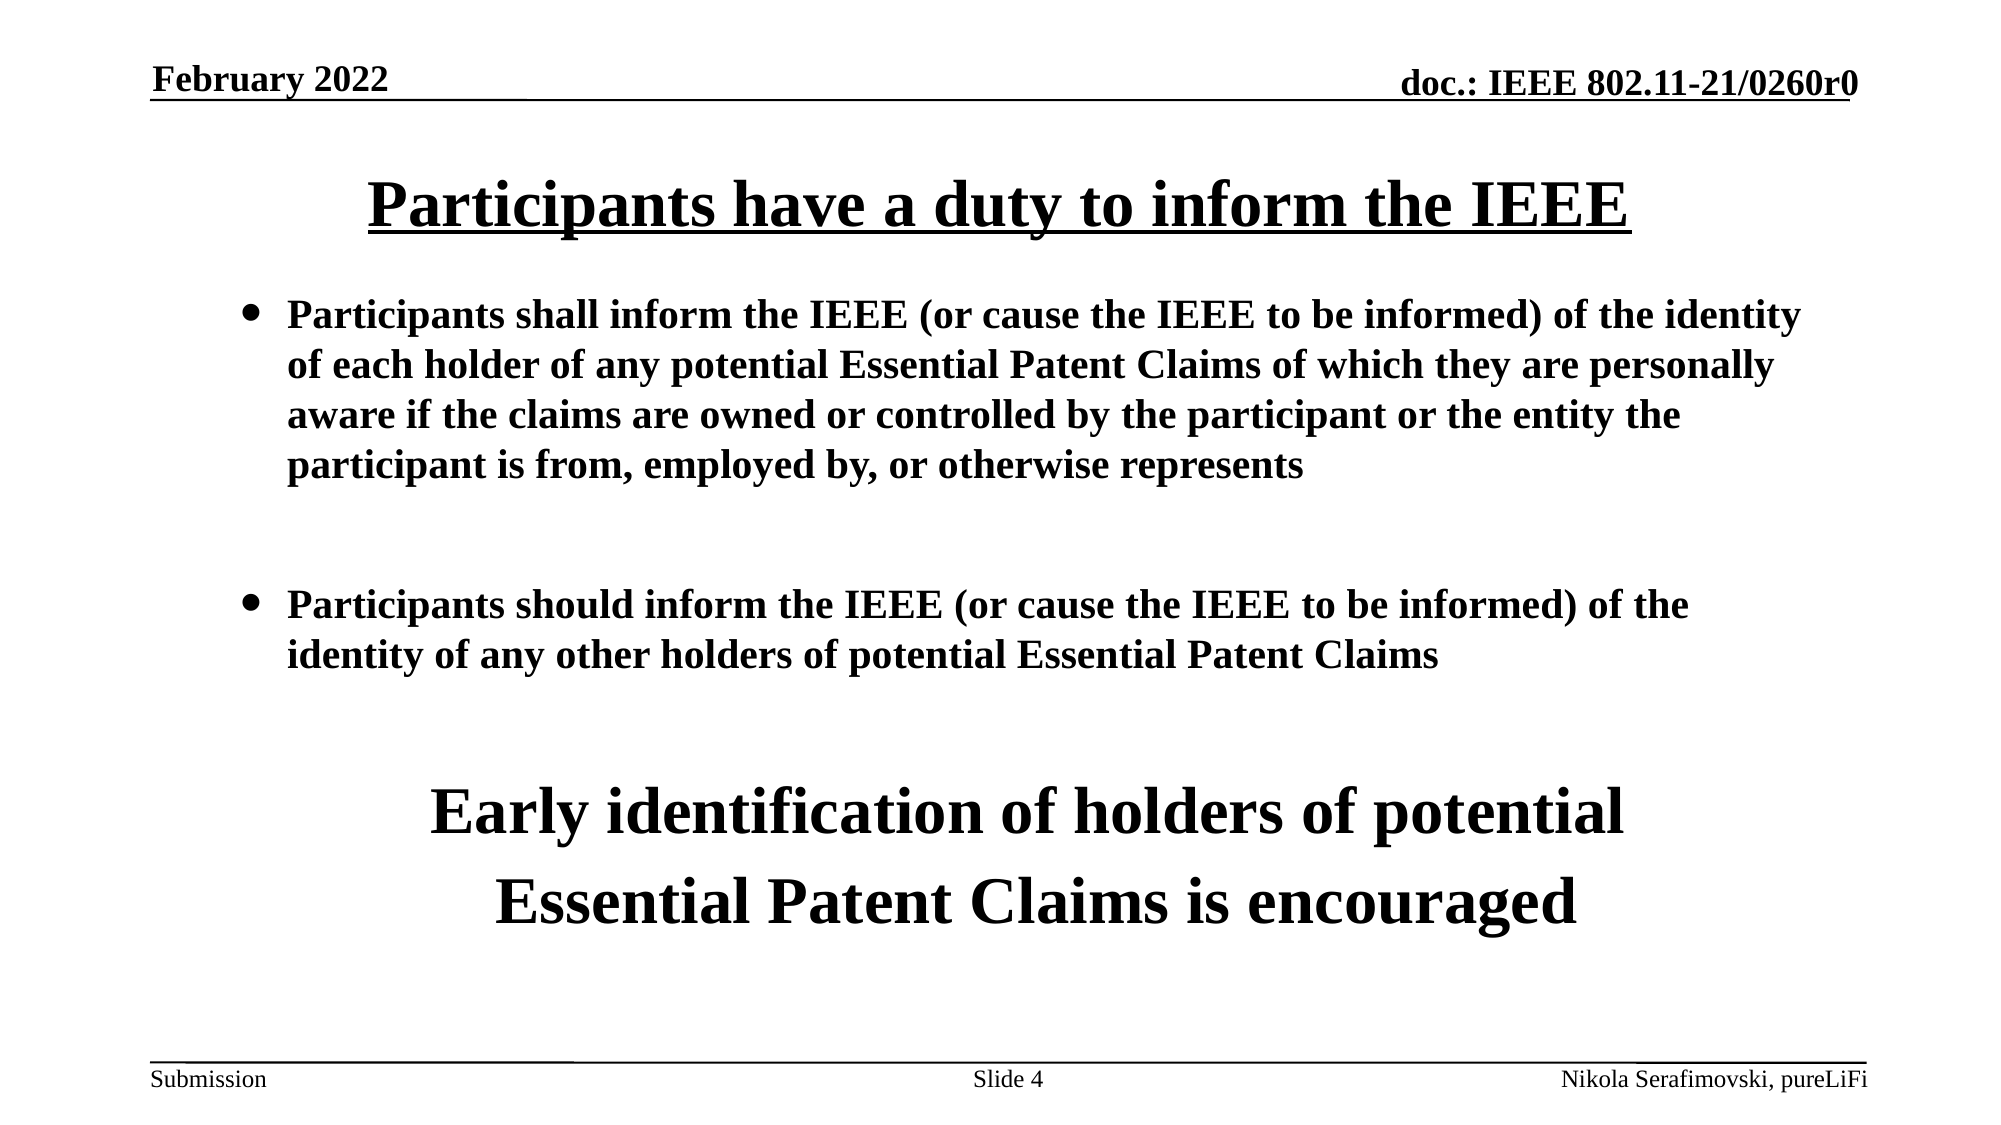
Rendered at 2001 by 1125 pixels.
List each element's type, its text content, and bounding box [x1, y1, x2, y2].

list Participants shall inform the IEEE (or cause the IEEE to be informed) of the identity of each holder of any potential Essential Patent Claims of which they are personally aware if the claims are owned or controlled by the participant or the entity the participant is from, employed by, or otherwise represents Participants should inform the IEEE (or cause the IEEE to be informed) of the identity of any other holders of potential Essential Patent Claims Early identification of holders of potential Essential Patent Claims is encouraged [149, 278, 1850, 954]
footer Nikola Serafimovski, pureLiFi [1171, 1061, 1869, 1093]
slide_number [152, 54, 563, 100]
title Participants have a duty to inform the IEEE [149, 112, 1850, 278]
slide_number Slide 4 [950, 1061, 1067, 1123]
